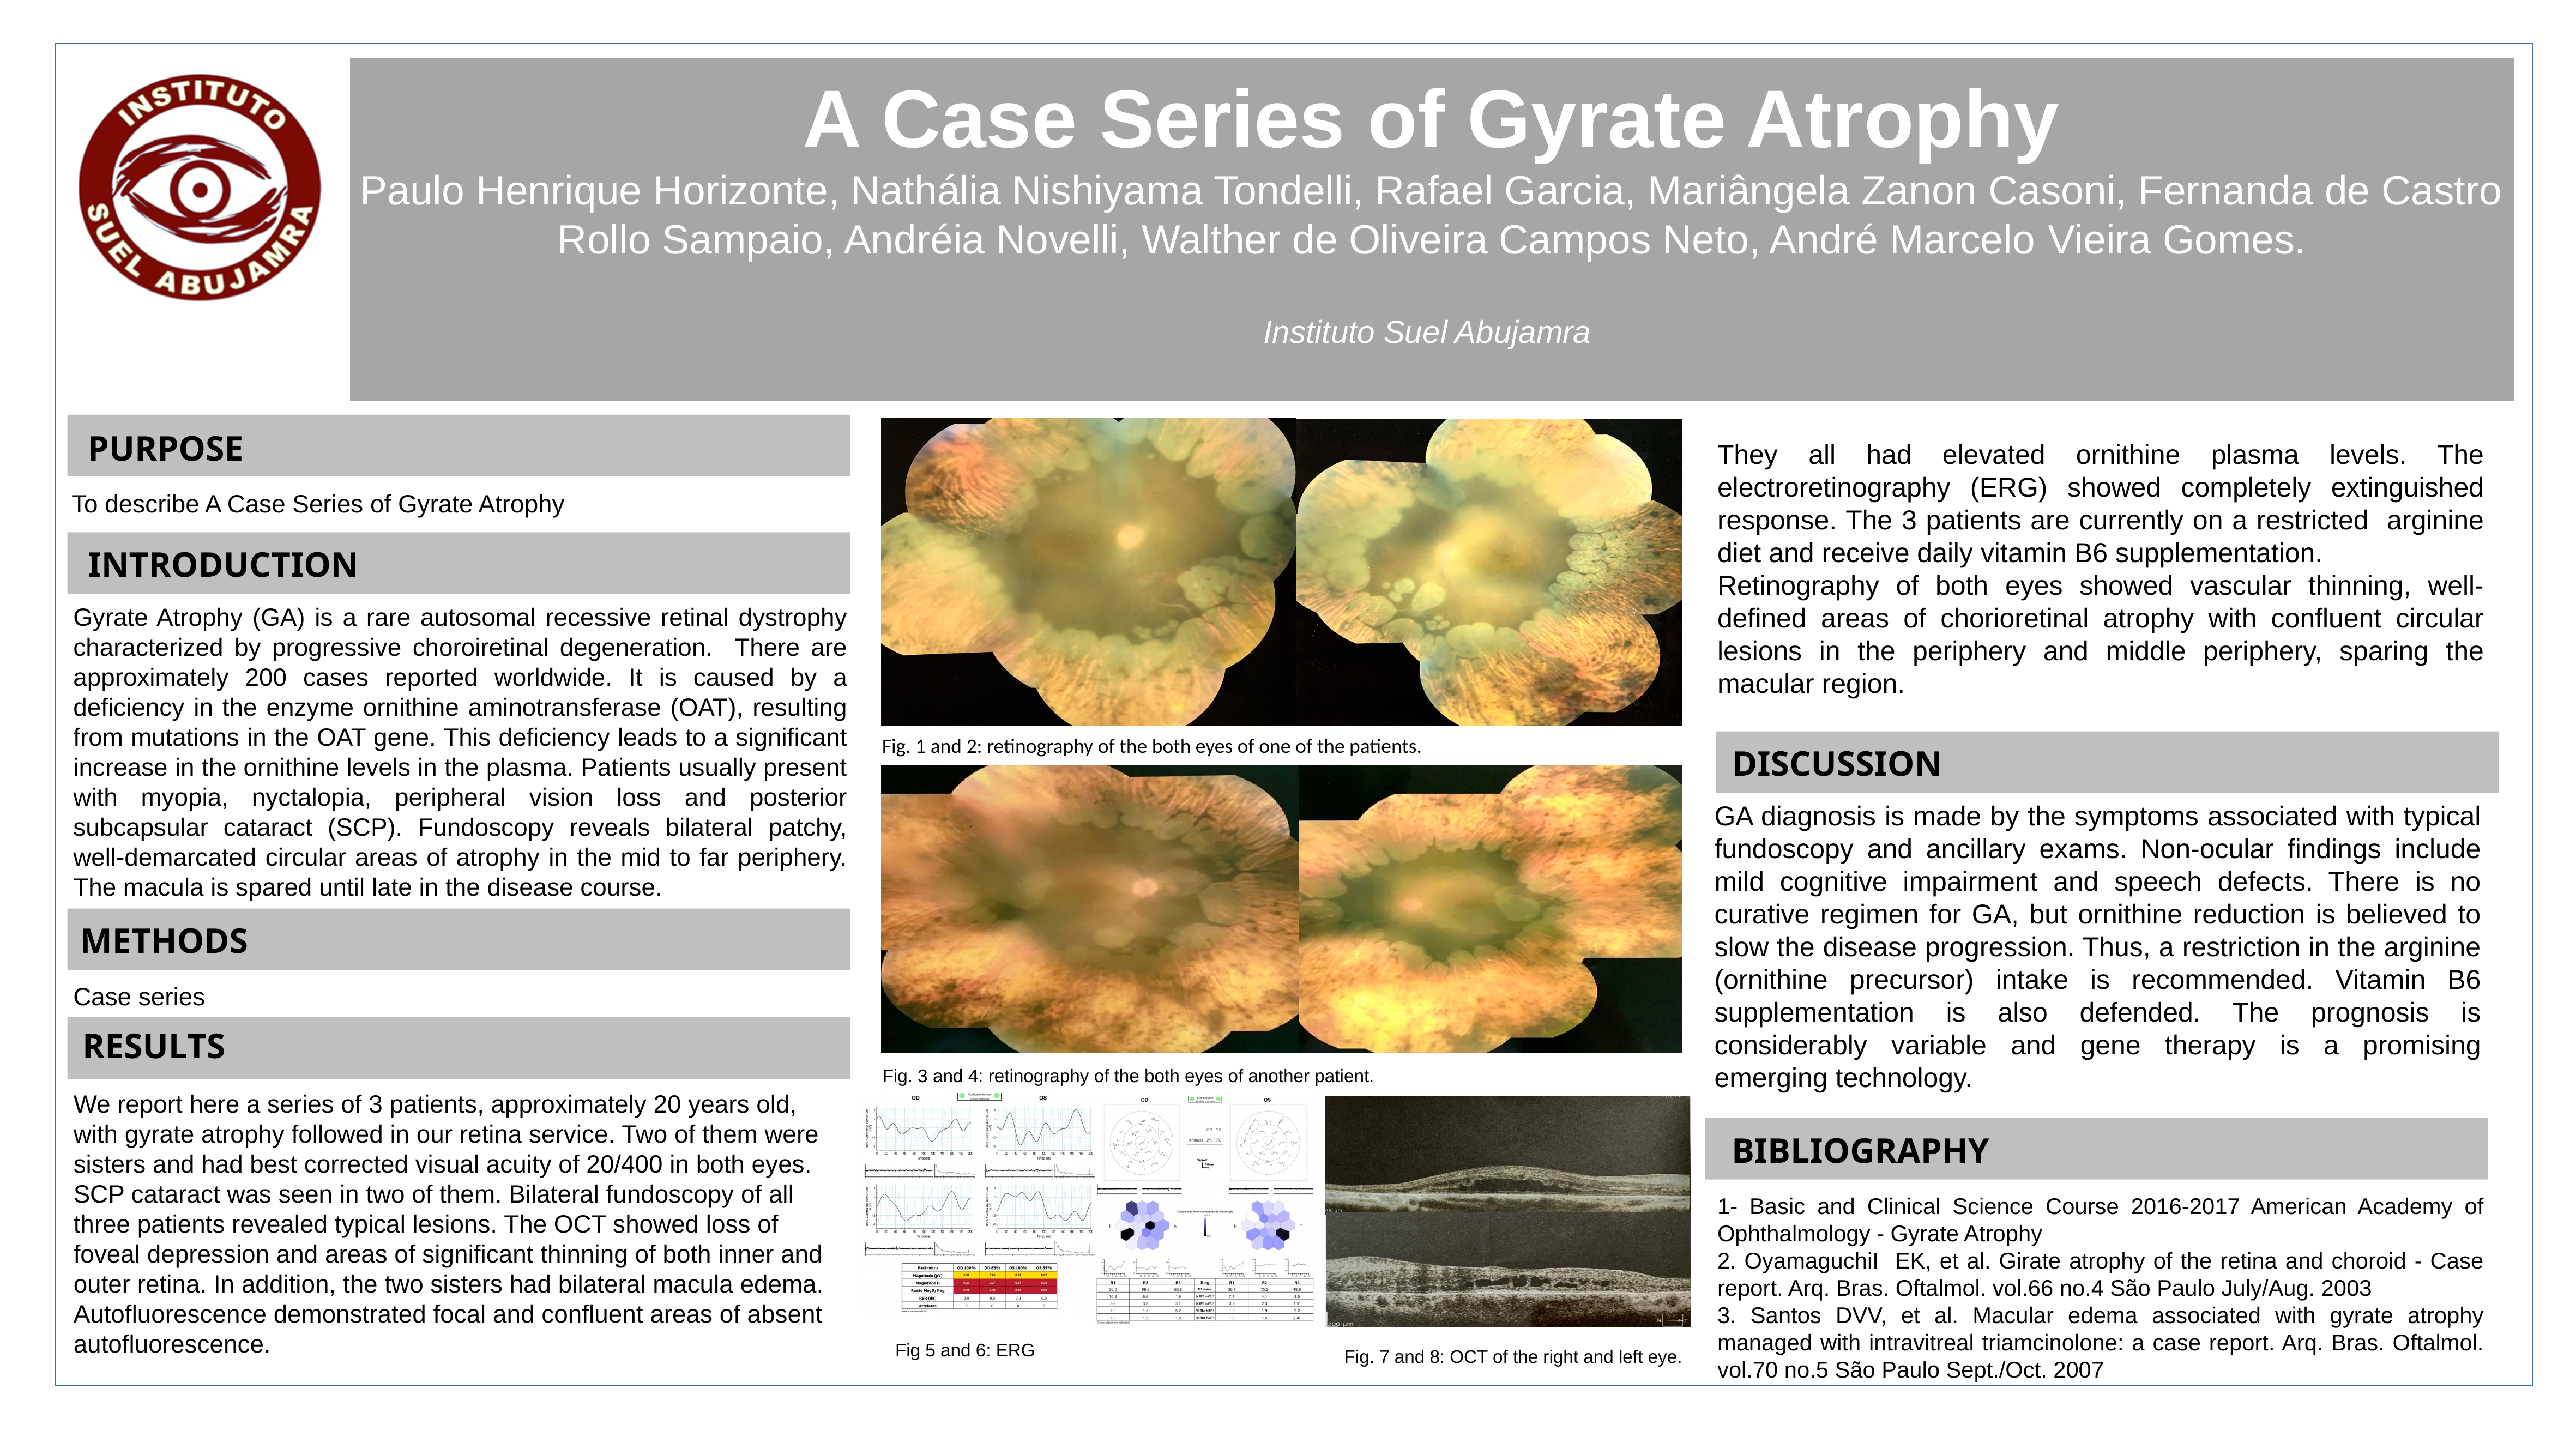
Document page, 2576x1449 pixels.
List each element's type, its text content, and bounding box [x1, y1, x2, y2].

text_box [55, 43, 2533, 1386]
text_box Fig. 7 and 8: OCT of the right and left eye. [1336, 1341, 1706, 1371]
text_box Fig. 3 and 4: retinography of the both eyes of another patient. [874, 1060, 1680, 1090]
picture [1325, 1096, 1691, 1327]
text_box Gyrate Atrophy (GA) is a rare autosomal recessive retinal dystrophy characterized by progressive choroiretinal degeneration. There are approximately 200 cases reported worldwide. It is caused by a deficiency in the enzyme ornithine aminotransferase (OAT), resulting from mutations in the OAT gene. This deficiency leads to a significant increase in the ornithine levels in the plasma. Patients usually present with myopia, nyctalopia, peripheral vision loss and posterior subcapsular cataract (SCP). Fundoscopy reveals bilateral patchy, well-demarcated circular areas of atrophy in the mid to far periphery. The macula is spared until late in the disease course. [69, 599, 852, 903]
text_box Case series [69, 978, 831, 1013]
picture [881, 765, 1682, 1053]
text_box METHODS [76, 917, 253, 962]
text_box 1- Basic and Clinical Science Course 2016-2017 American Academy of Ophthalmology - Gyrate Atrophy 2. OyamaguchiI EK, et al. Girate atrophy of the retina and choroid - Case report. Arq. Bras. Oftalmol. vol.66 no.4 São Paulo July/Aug. 2003 3. Santos DVV, et al. Macular edema associated with gyrate atrophy managed with intravitreal triamcinolone: a case report. Arq. Bras. Oftalmol. vol.70 no.5 São Paulo Sept./Oct. 2007 [1713, 1189, 2488, 1412]
text_box They all had elevated ornithine plasma levels. The electroretinography (ERG) showed completely extinguished response. The 3 patients are currently on a restricted arginine diet and receive daily vitamin B6 supplementation. Retinography of both eyes showed vascular thinning, well-defined areas of chorioretinal atrophy with confluent circular lesions in the periphery and middle periphery, sparing the macular region. [1713, 434, 2488, 701]
picture [79, 74, 331, 313]
text_box To describe A Case Series of Gyrate Atrophy [67, 486, 843, 553]
text_box GA diagnosis is made by the symptoms associated with typical fundoscopy and ancillary exams. Non-ocular findings include mild cognitive impairment and speech defects. There is no curative regimen for GA, but ornithine reduction is believed to slow the disease progression. Thus, a restriction in the arginine (ornithine precursor) intake is recommended. Vitamin B6 supplementation is also defended. The prognosis is considerably variable and gene therapy is a promising emerging technology. [1710, 796, 2485, 1095]
text_box Fig 5 and 6: ERG [887, 1334, 1097, 1365]
text_box Fig. 1 and 2: retinography of the both eyes of one of the patients. [874, 728, 1431, 786]
picture [881, 418, 1682, 726]
text_box INTRODUCTION [83, 540, 363, 586]
text_box BIBLIOGRAPHY [1727, 1127, 1994, 1172]
text_box We report here a series of 3 patients, approximately 20 years old, with gyrate atrophy followed in our retina service. Two of them were sisters and had best corrected visual acuity of 20/400 in both eyes. SCP cataract was seen in two of them. Bilateral fundoscopy of all three patients revealed typical lesions. The OCT showed loss of foveal depression and areas of significant thinning of both inner and outer retina. In addition, the two sisters had bilateral macula edema. Autofluorescence demonstrated focal and confluent areas of absent autofluorescence. [65, 1084, 840, 1362]
picture [858, 1093, 1319, 1327]
text_box PURPOSE [83, 425, 248, 470]
text_box RESULTS [78, 1022, 230, 1067]
text_box DISCUSSION [1728, 740, 1947, 785]
